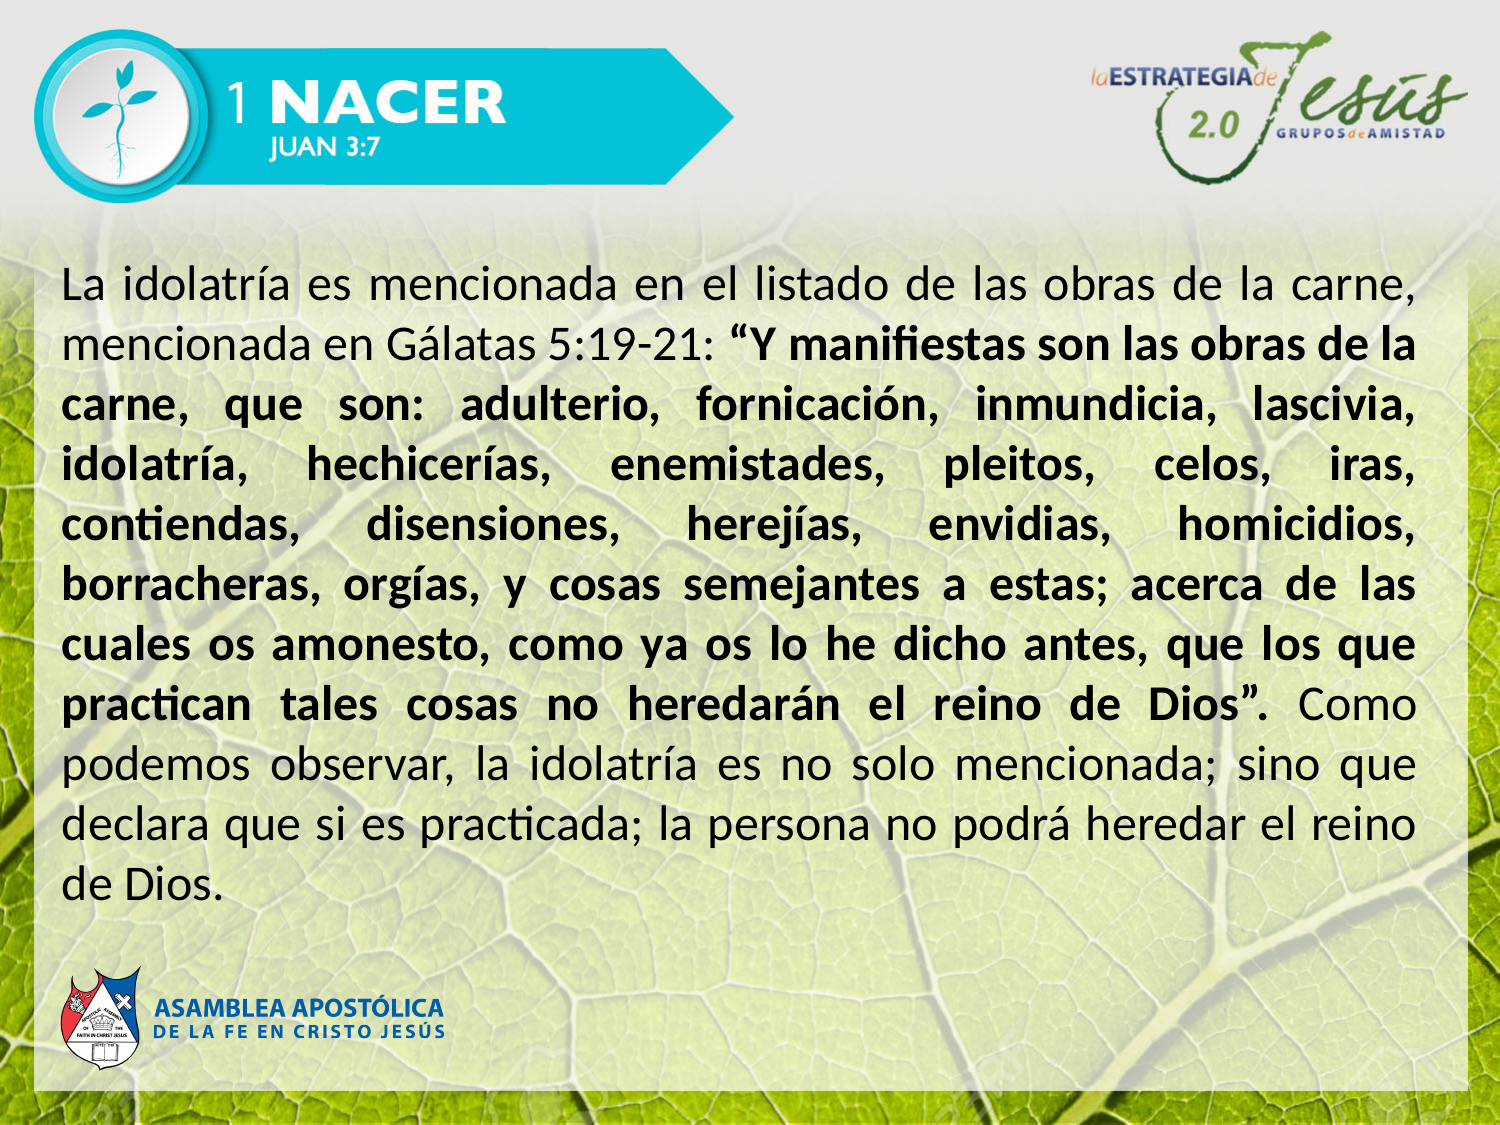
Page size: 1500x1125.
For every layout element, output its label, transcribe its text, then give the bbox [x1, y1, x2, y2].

text_box La idolatría es mencionada en el listado de las obras de la carne, mencionada en Gálatas 5:19-21: “Y manifiestas son las obras de la carne, que son: adulterio, fornicación, inmundicia, lascivia, idolatría, hechicerías, enemistades, pleitos, celos, iras, contiendas, disensiones, herejías, envidias, homicidios, borracheras, orgías, y cosas semejantes a estas; acerca de las cuales os amonesto, como ya os lo he dicho antes, que los que practican tales cosas no heredarán el reino de Dios”. Como podemos observar, la idolatría es no solo mencionada; sino que declara que si es practicada; la persona no podrá heredar el reino de Dios. [47, 243, 1433, 918]
picture [0, 0, 1500, 1125]
